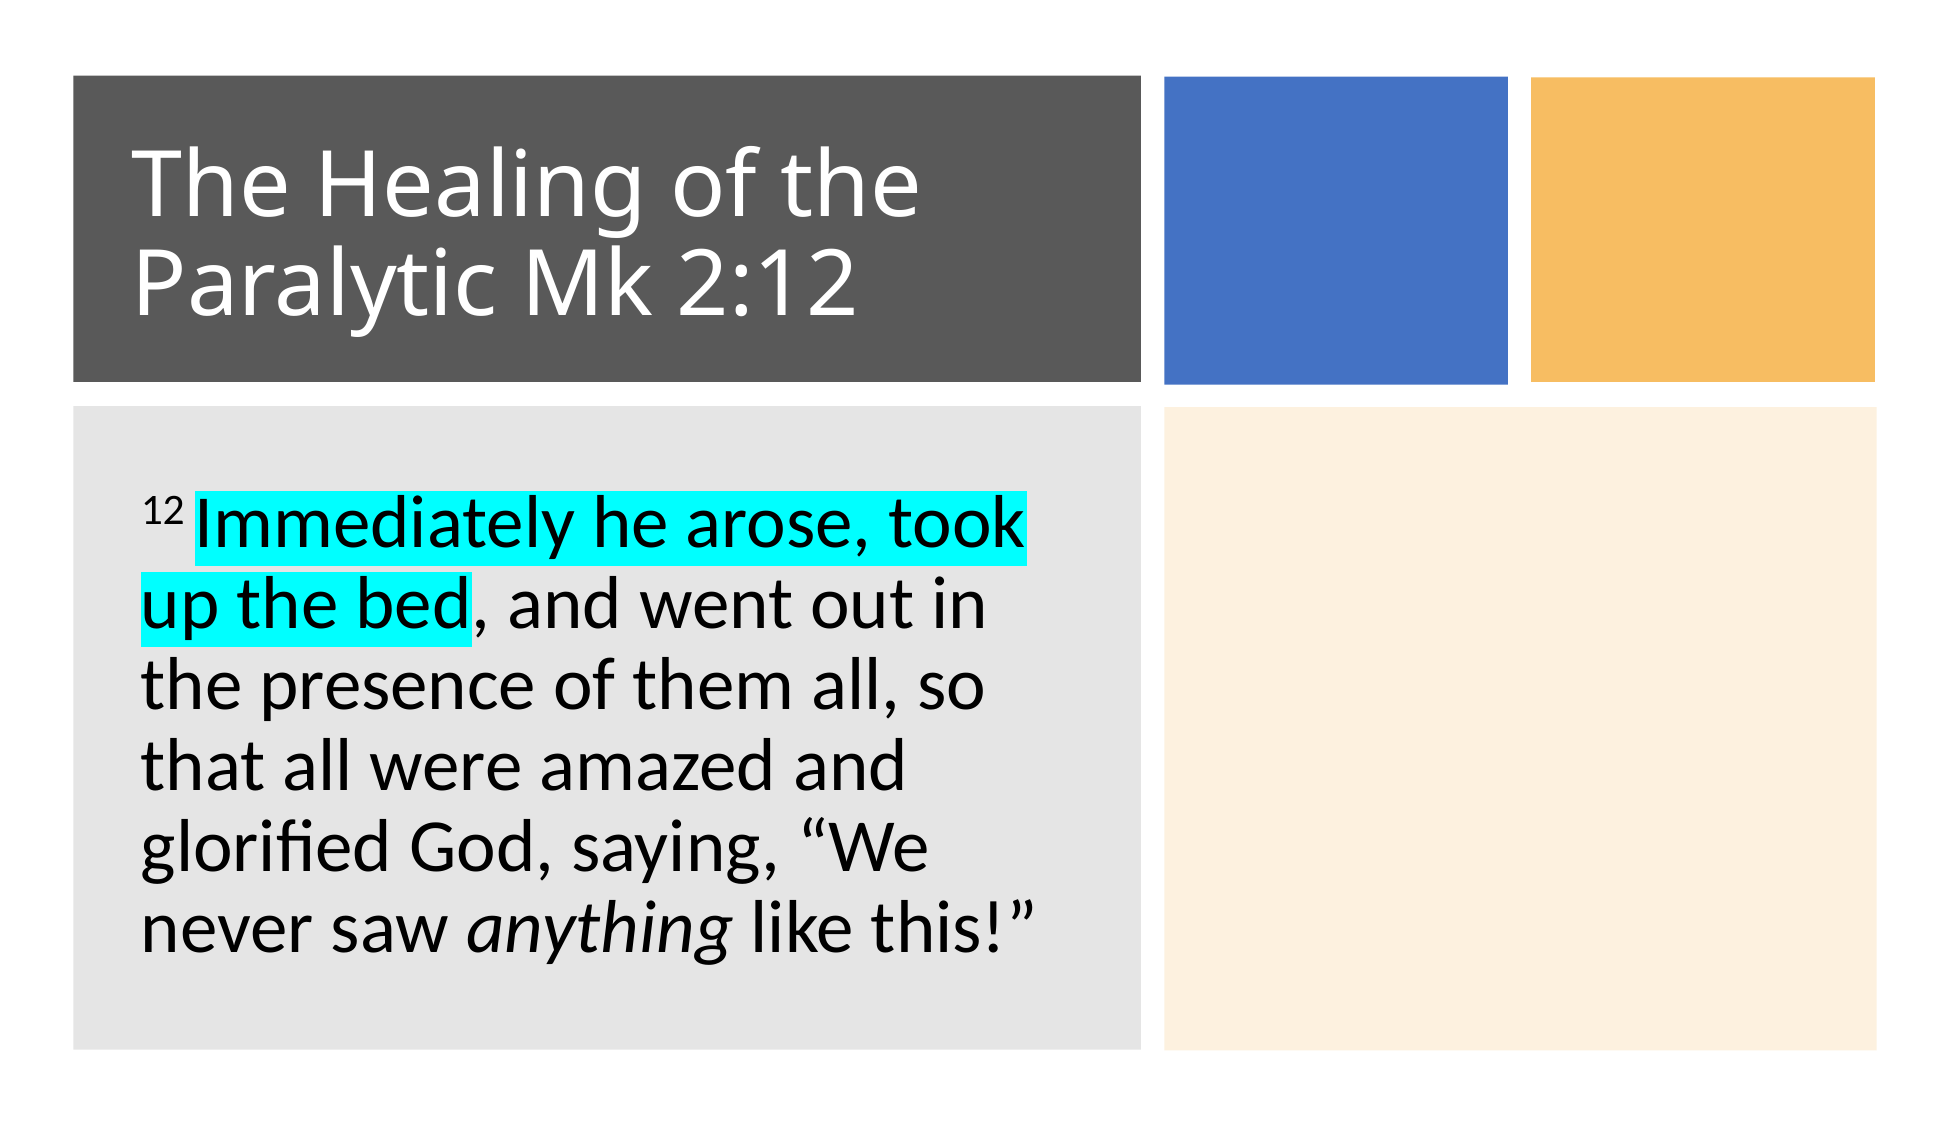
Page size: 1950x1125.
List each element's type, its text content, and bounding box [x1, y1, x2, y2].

text_box [1163, 406, 1878, 1052]
text_box [72, 405, 1142, 1051]
list 12 Immediately he arose, took up the bed, and went out in the presence of them all, so that all were amazed and glorified God, saying, “We never saw anything like this!” [125, 445, 1091, 1006]
text_box [1530, 76, 1876, 383]
text_box [72, 75, 1142, 383]
text_box [1163, 76, 1509, 386]
title The Healing of the Paralytic Mk 2:12 [116, 119, 1091, 354]
